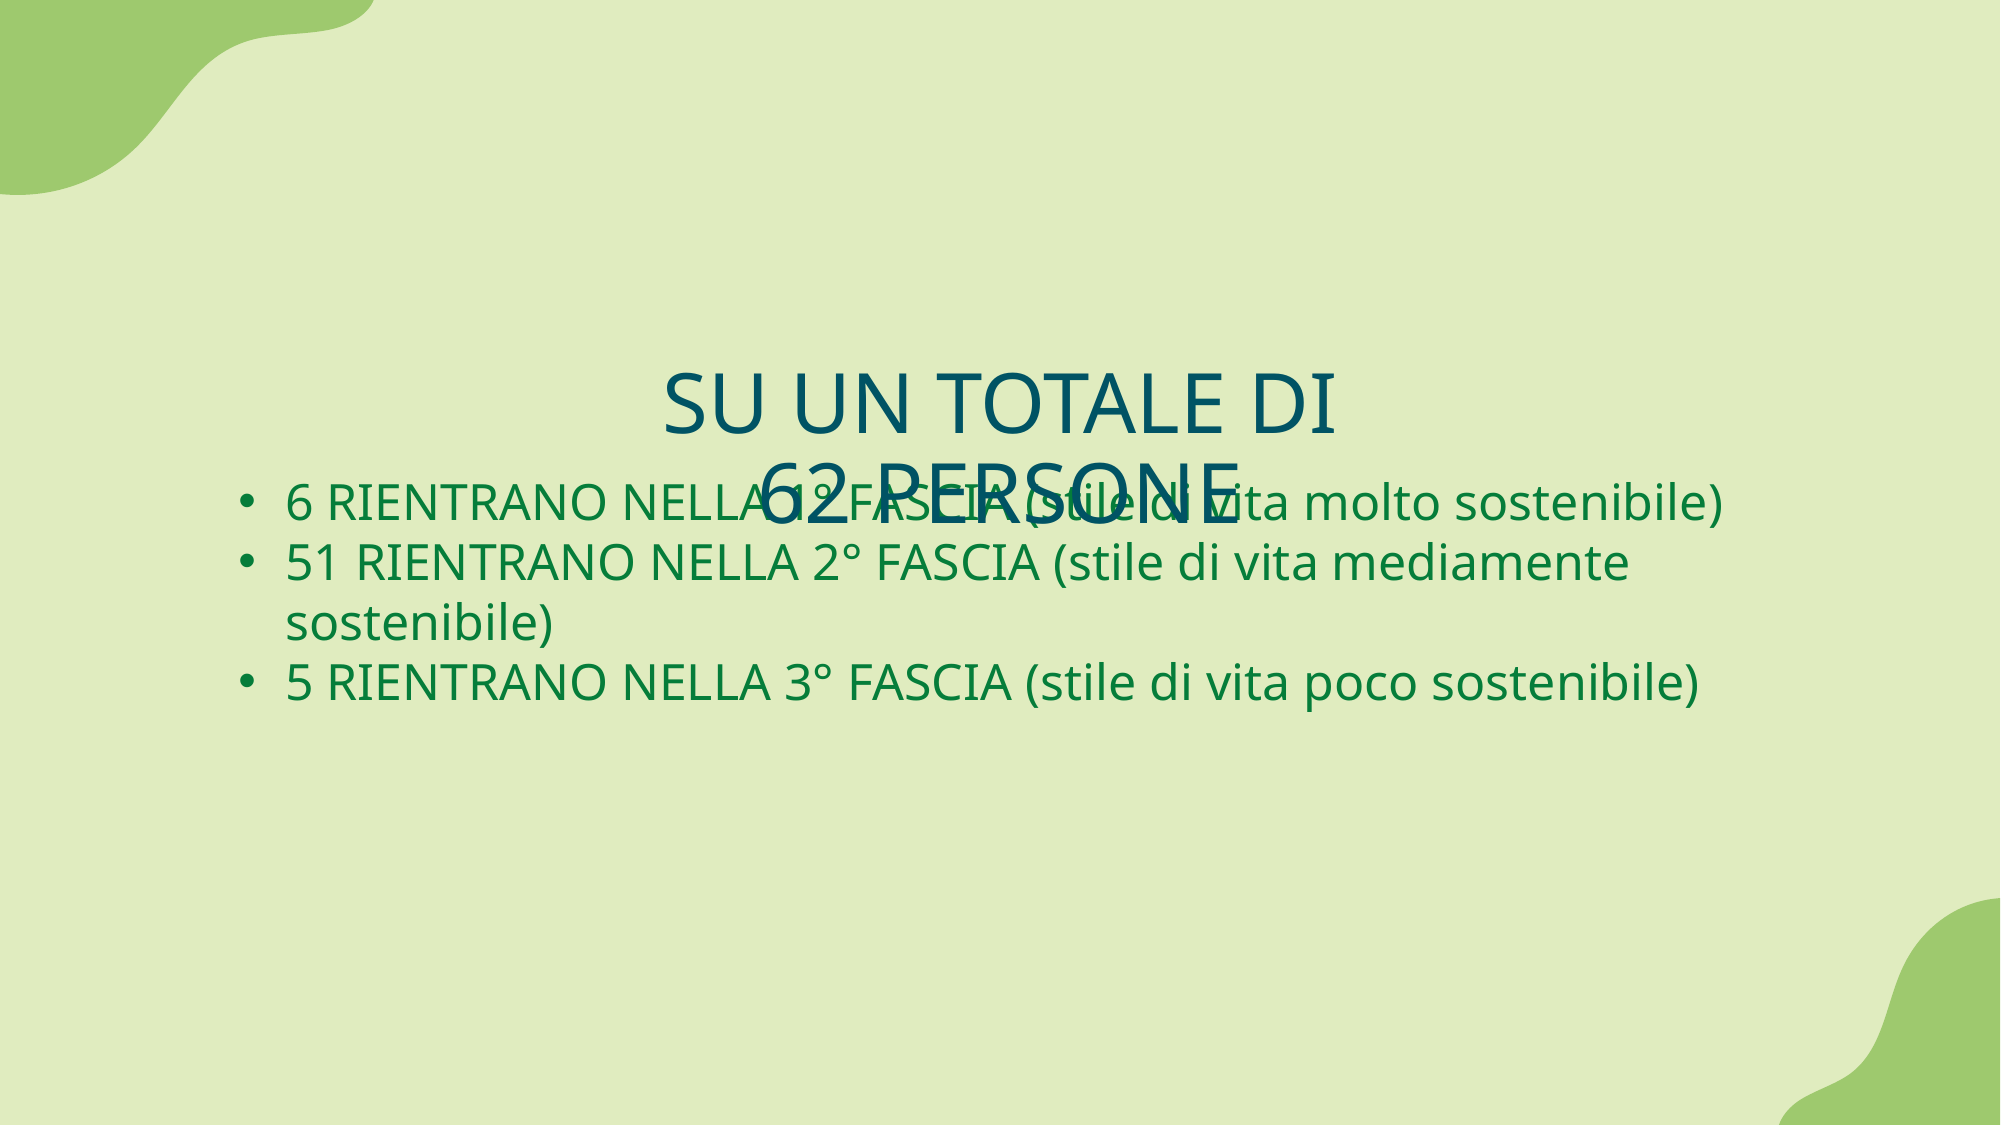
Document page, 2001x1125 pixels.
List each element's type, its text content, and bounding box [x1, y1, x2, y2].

text_box SU UN TOTALE DI 62 PERSONE [436, 354, 1564, 549]
text_box 6 RIENTRANO NELLA 1° FASCIA (stile di vita molto sostenibile) 51 RIENTRANO NELLA 2° FASCIA (stile di vita mediamente sostenibile) 5 RIENTRANO NELLA 3° FASCIA (stile di vita poco sostenibile) [223, 463, 1777, 779]
